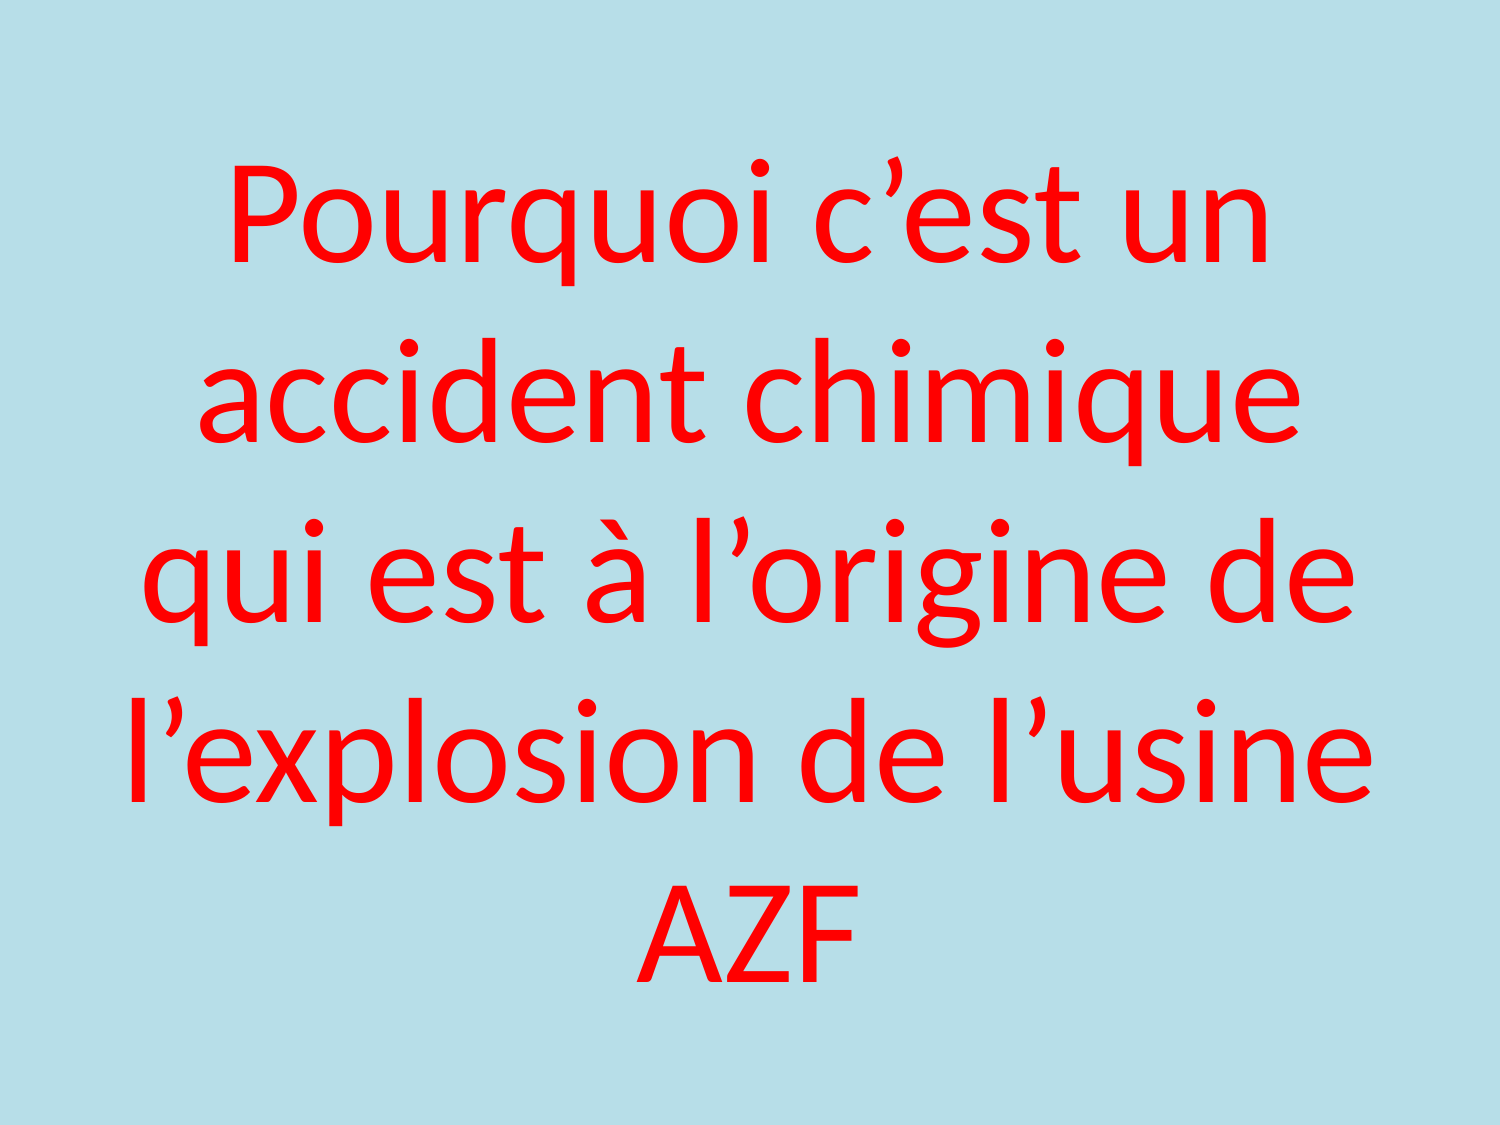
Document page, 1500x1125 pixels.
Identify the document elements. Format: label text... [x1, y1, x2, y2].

subtitle Pourquoi c’est un accident chimique qui est à l’origine de l’explosion de l’usine AZF [105, 105, 1395, 985]
